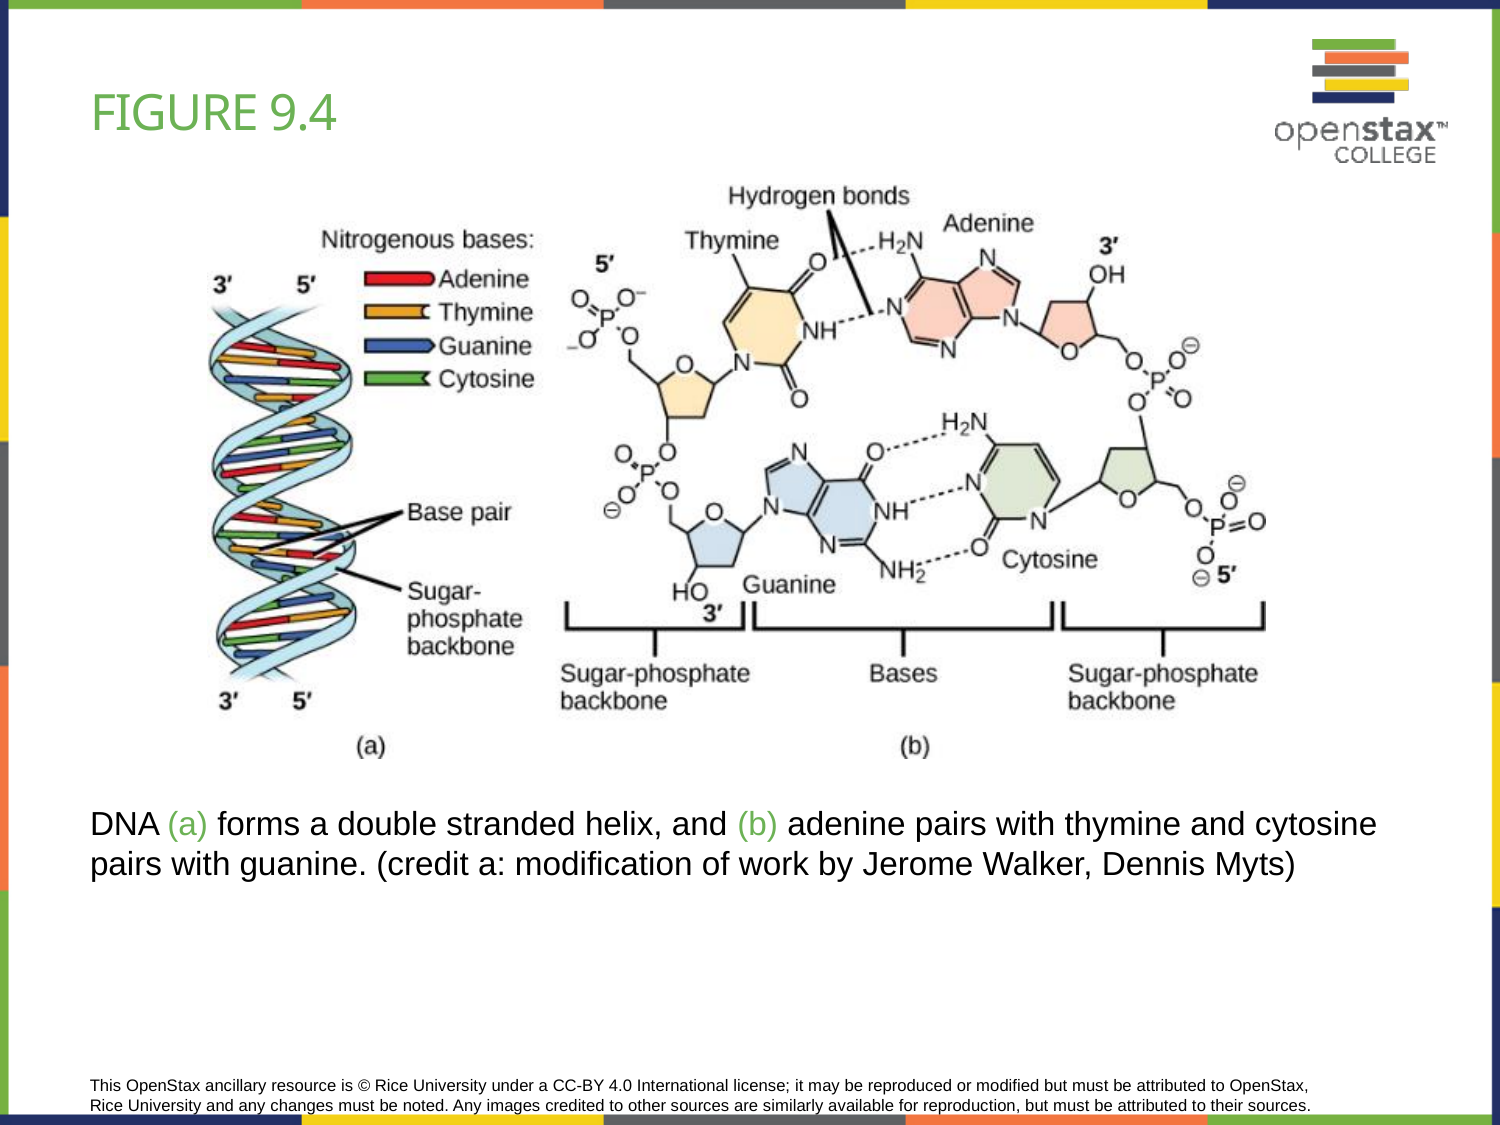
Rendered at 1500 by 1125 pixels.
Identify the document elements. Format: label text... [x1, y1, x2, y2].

title Figure 9.4 [75, 39, 1274, 148]
picture [0, 0, 1500, 1125]
text_box This OpenStax ancillary resource is © Rice University under a CC-BY 4.0 International license; it may be reproduced or modified but must be attributed to OpenStax, Rice University and any changes must be noted. Any images credited to other sources are similarly available for reproduction, but must be attributed to their sources. [75, 1067, 1336, 1114]
list DNA (a) forms a double stranded helix, and (b) adenine pairs with thymine and cytosine pairs with guanine. (credit a: modification of work by Jerome Walker, Dennis Myts) [75, 794, 1398, 986]
